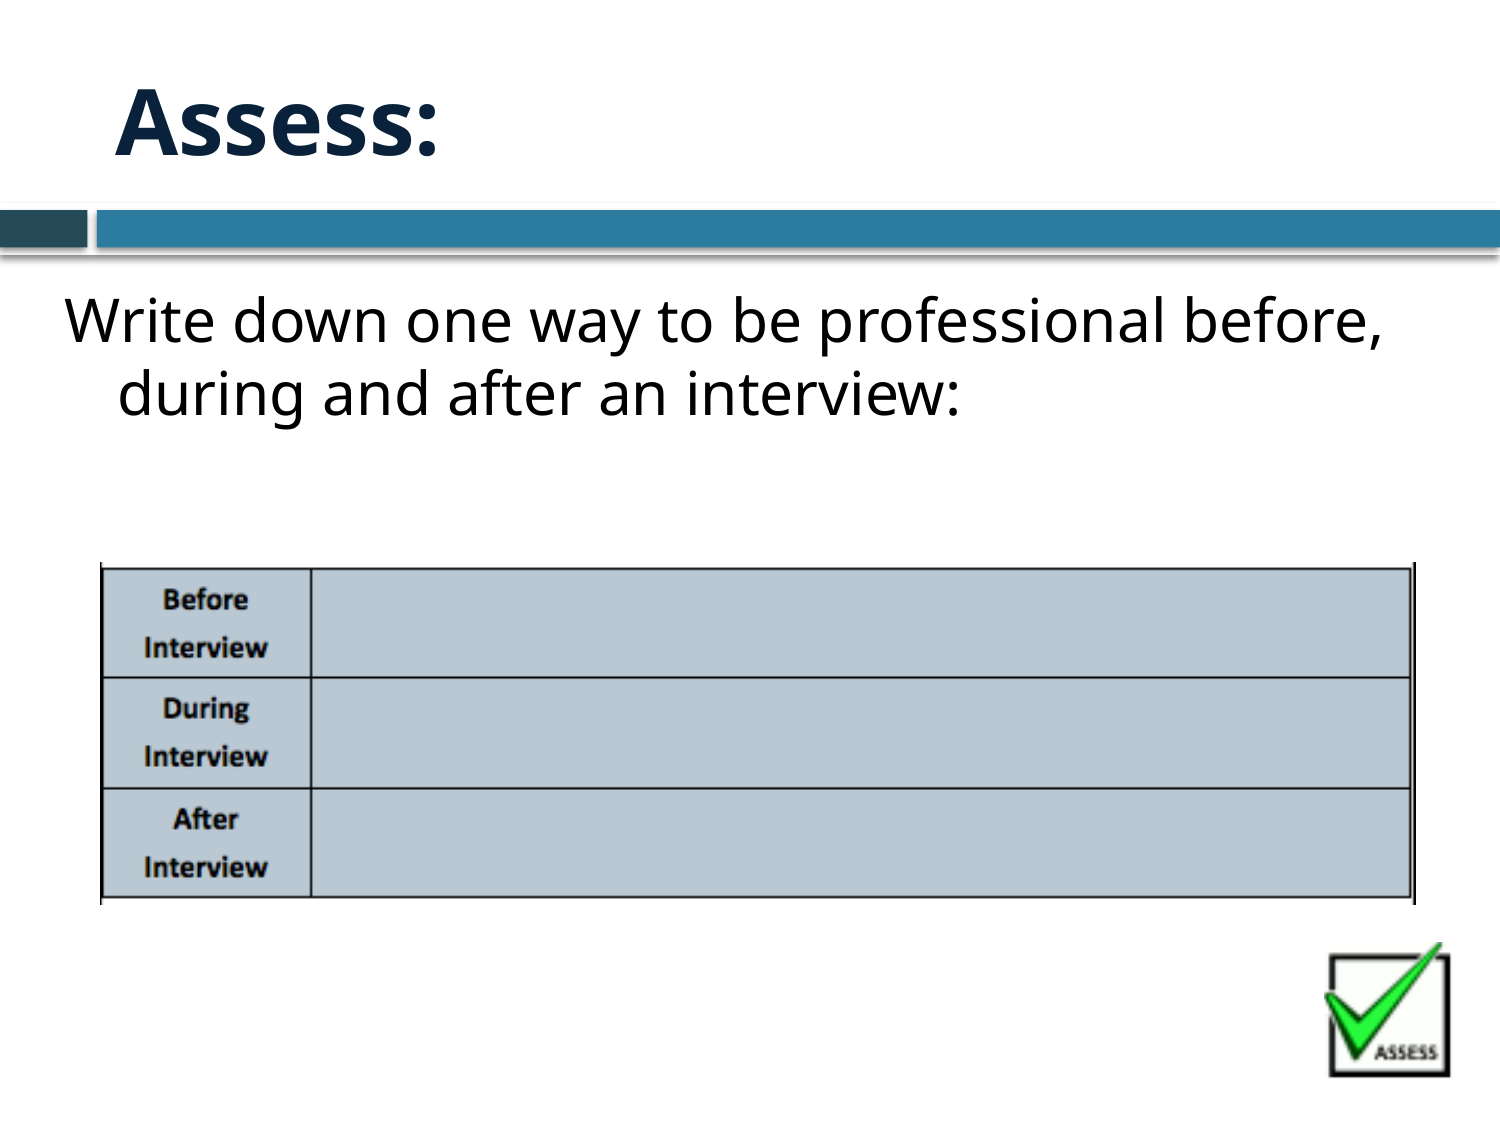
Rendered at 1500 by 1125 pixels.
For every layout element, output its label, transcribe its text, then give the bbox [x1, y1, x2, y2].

picture [100, 562, 1416, 905]
list Write down one way to be professional before, during and after an interview: [50, 275, 1413, 1125]
picture [1324, 942, 1464, 1091]
title Assess: [100, 37, 1438, 200]
